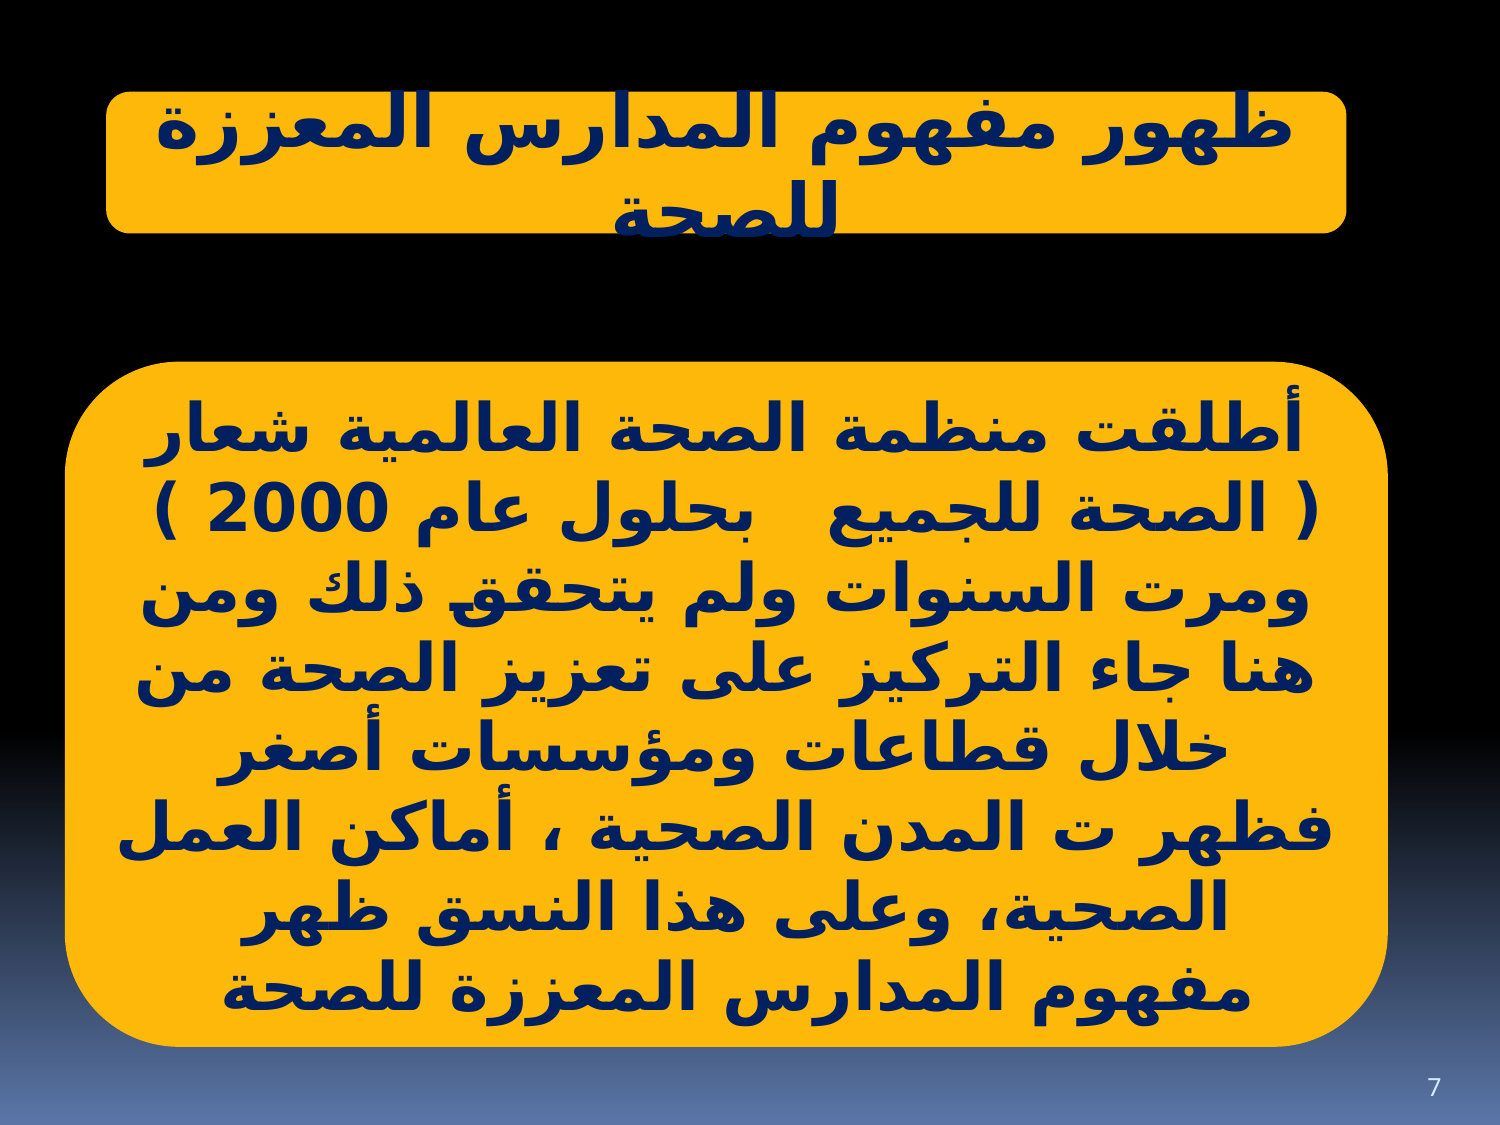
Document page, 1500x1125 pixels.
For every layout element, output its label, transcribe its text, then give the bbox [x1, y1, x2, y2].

slide_number 7 [1412, 1052, 1488, 1113]
text_box أطلقت منظمة الصحة العالمية شعار ( الصحة للجميع بحلول عام 2000 ) ومرت السنوات ولم يتحقق ذلك ومن هنا جاء التركيز على تعزيز الصحة من خلال قطاعات ومؤسسات أصغر فظهر ت المدن الصحية ، أماكن العمل الصحية، وعلى هذا النسق ظهر مفهوم المدارس المعززة للصحة [63, 360, 1390, 1049]
text_box ظهور مفهوم المدارس المعززة للصحة [104, 90, 1349, 236]
